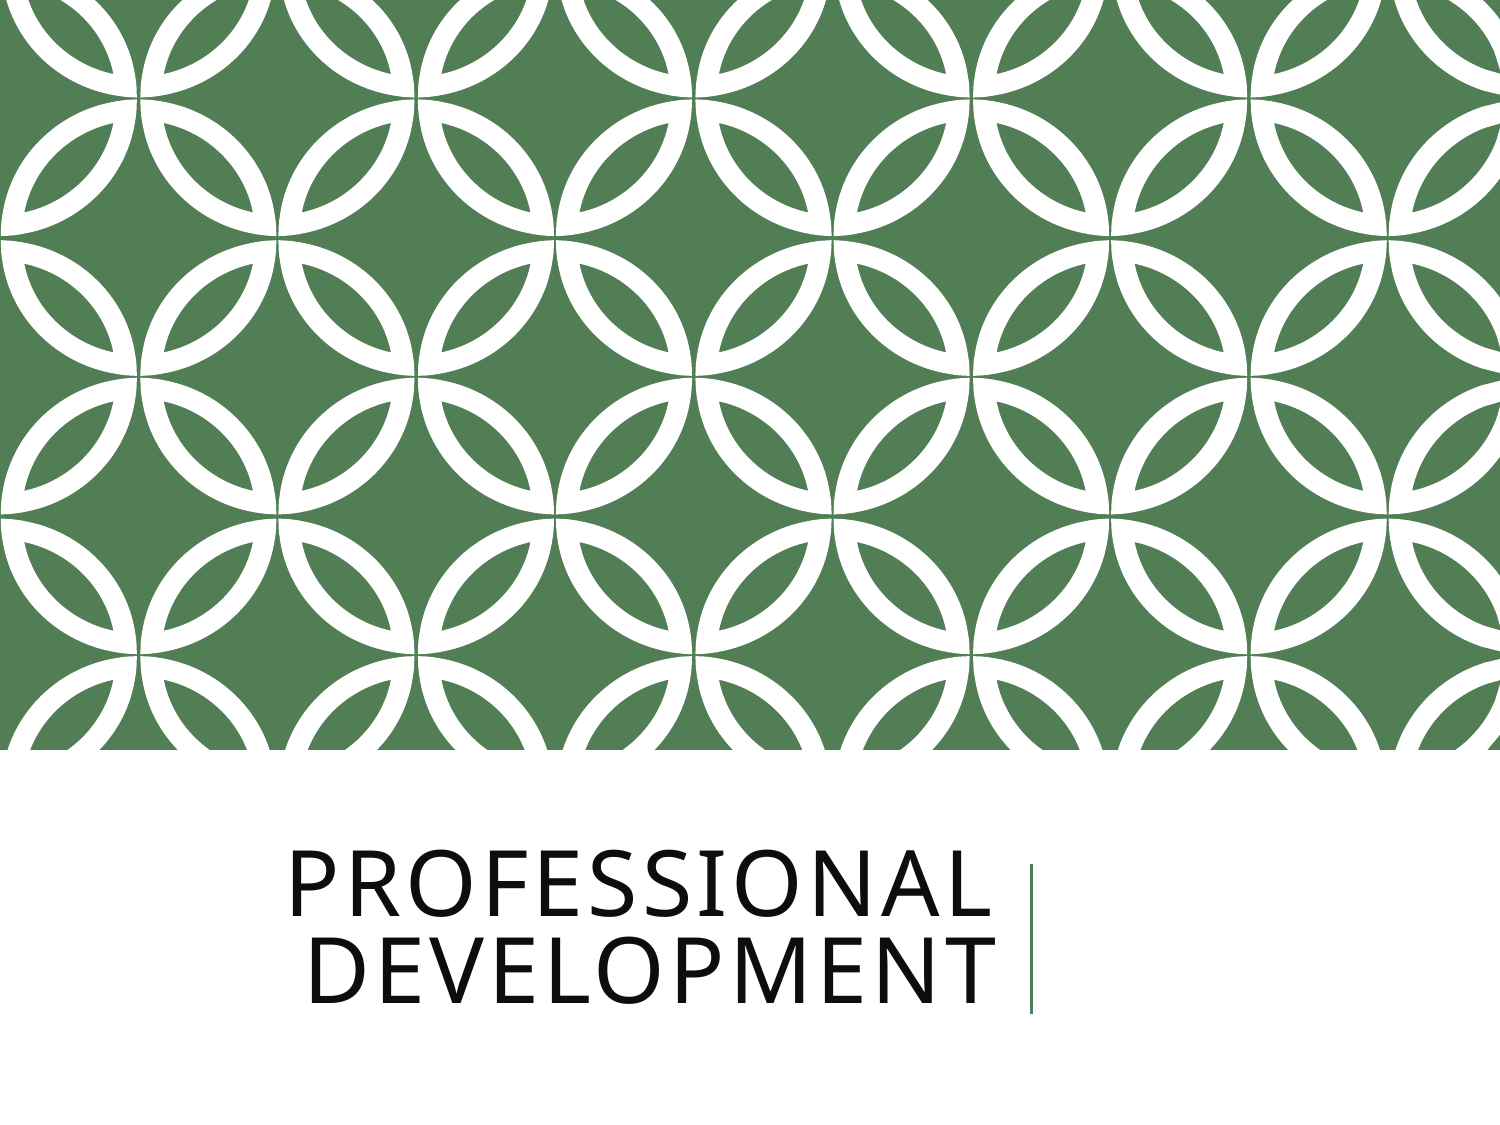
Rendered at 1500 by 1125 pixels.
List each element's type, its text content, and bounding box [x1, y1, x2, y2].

title Professional Development [56, 813, 1013, 1054]
